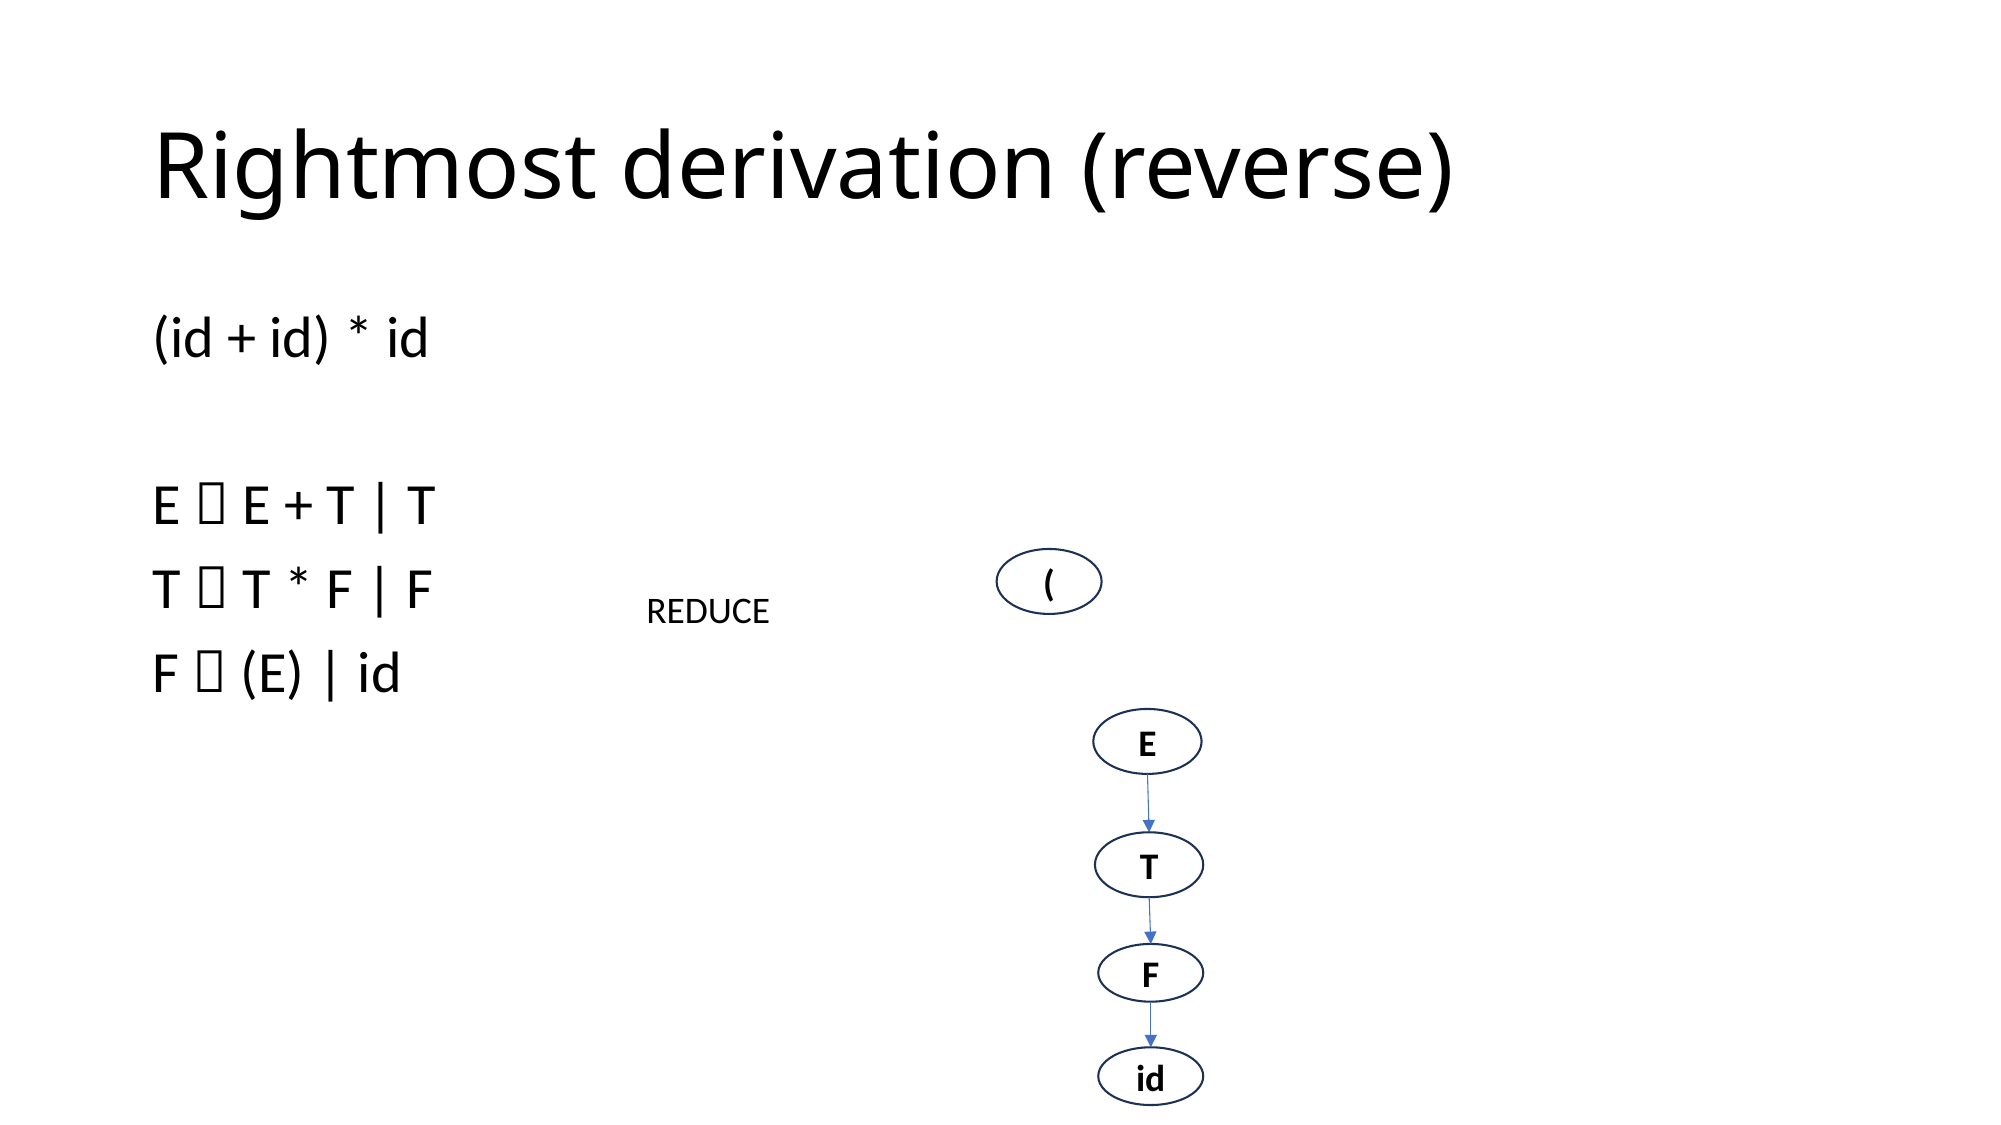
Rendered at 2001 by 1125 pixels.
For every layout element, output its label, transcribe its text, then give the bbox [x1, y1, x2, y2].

list (id + id) * id E  E + T | T T  T * F | F F  (E) | id [137, 299, 1863, 1014]
text_box ( [995, 547, 1103, 615]
text_box T [1093, 831, 1205, 899]
text_box F [1097, 942, 1205, 1003]
text_box id [1097, 1046, 1205, 1107]
text_box E [1092, 707, 1203, 775]
title Rightmost derivation (reverse) [137, 59, 1863, 278]
text_box REDUCE [631, 578, 860, 638]
